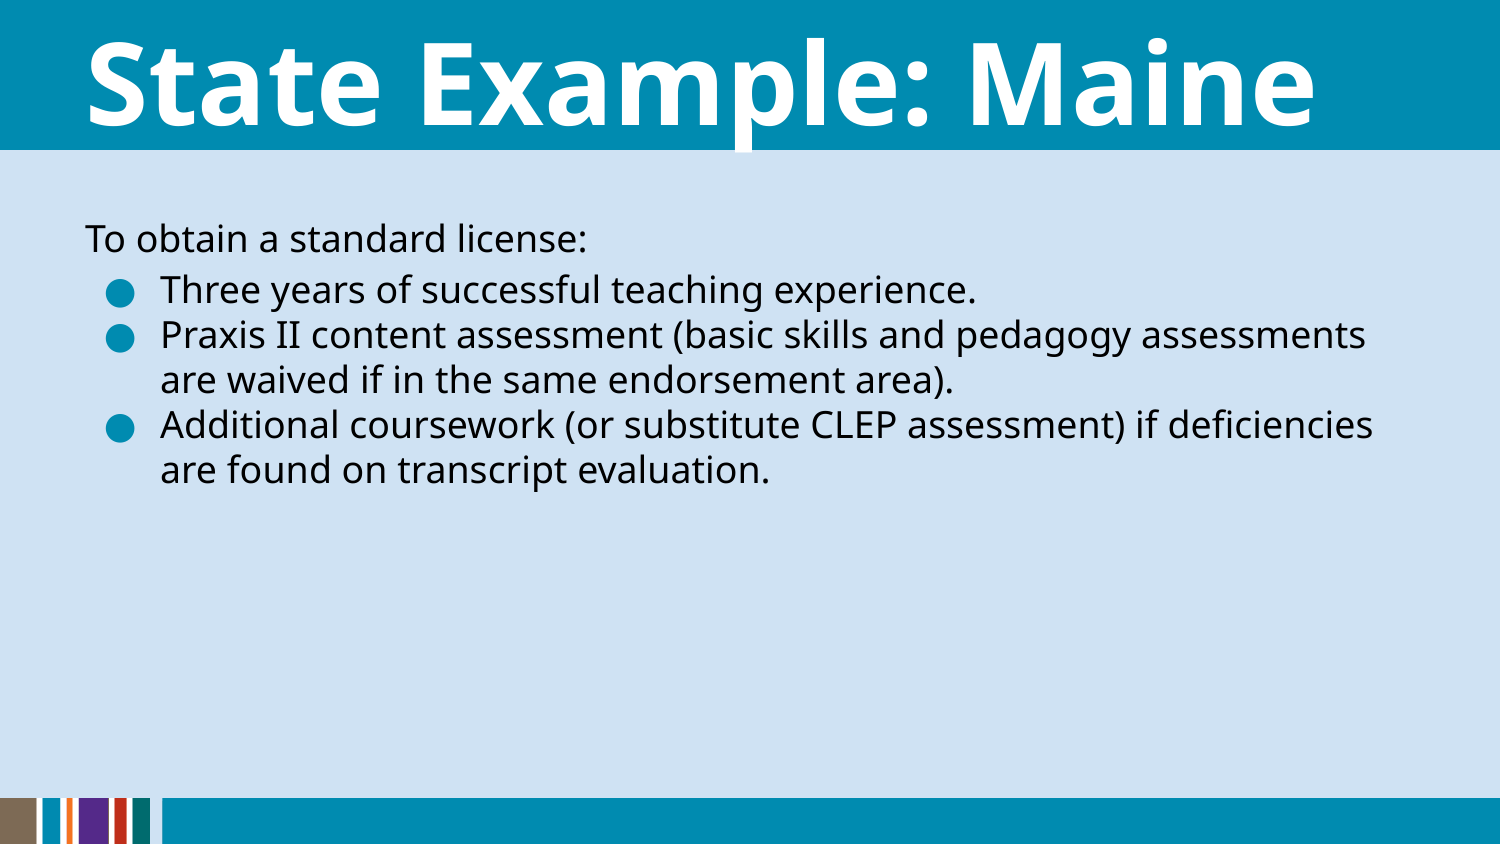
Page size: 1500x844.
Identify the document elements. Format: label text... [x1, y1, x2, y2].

picture [0, 798, 42, 844]
list To obtain a standard license: Three years of successful teaching experience. Praxis II content assessment (basic skills and pedagogy assessments are waived if in the same endorsement area). Additional coursework (or substitute CLEP assessment) if deficiencies are found on transcript evaluation. [73, 158, 1424, 715]
title State Example: Maine [73, 9, 1424, 151]
picture [61, 798, 150, 844]
